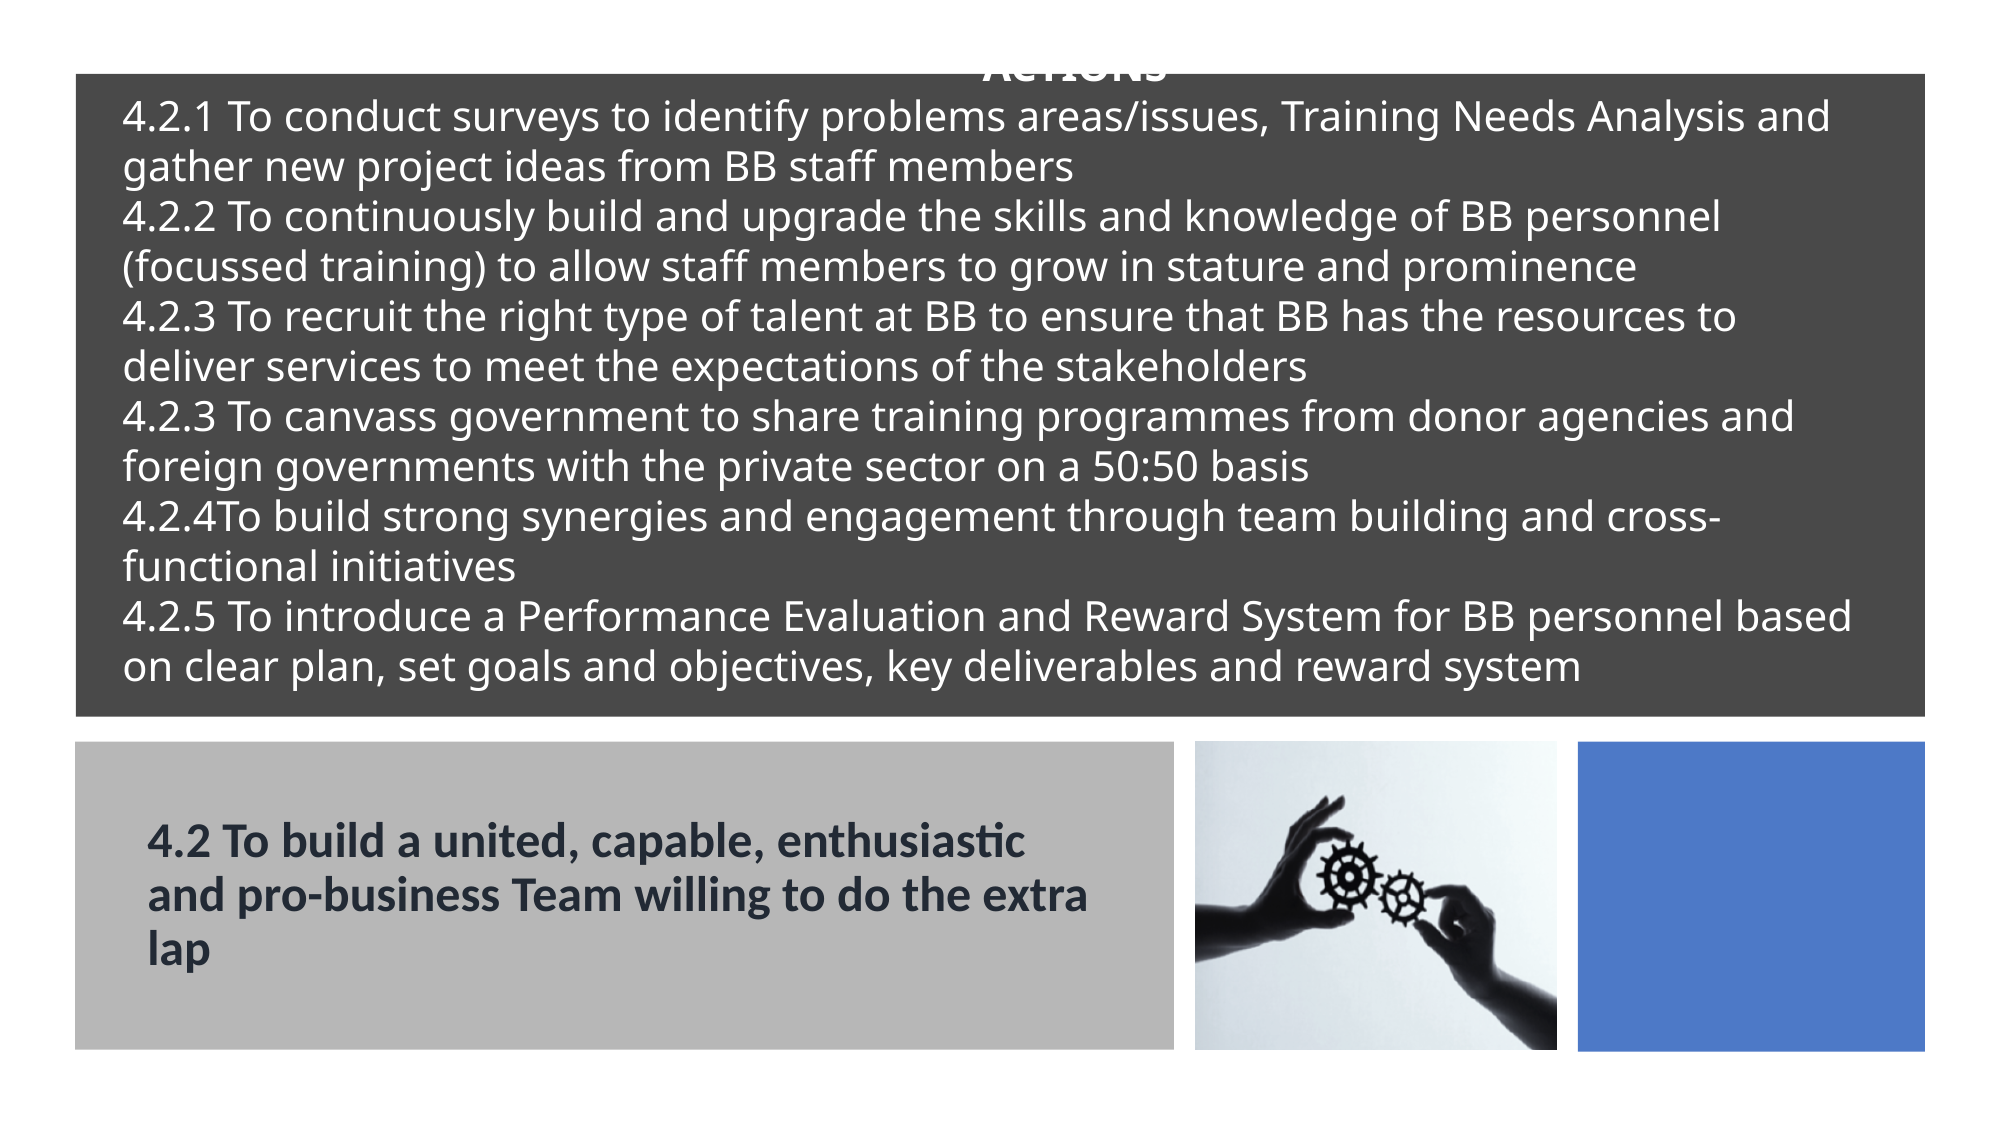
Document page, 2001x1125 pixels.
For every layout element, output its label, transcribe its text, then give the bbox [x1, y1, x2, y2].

text_box [75, 73, 1926, 718]
list 4.2 To build a united, capable, enthusiastic and pro-business Team willing to do the extra lap [132, 761, 1117, 1030]
text_box [1577, 741, 1926, 1053]
picture [1195, 741, 1557, 1050]
text_box [74, 741, 1175, 1051]
title ACTIONS 4.2.1 To conduct surveys to identify problems areas/issues, Training Needs Analysis and gather new project ideas from BB staff members 4.2.2 To continuously build and upgrade the skills and knowledge of BB personnel (focussed training) to allow staff members to grow in stature and prominence 4.2.3 To recruit the right type of talent at BB to ensure that BB has the resources to deliver services to meet the expectations of the stakeholders 4.2.3 To canvass government to share training programmes from donor agencies and foreign governments with the private sector on a 50:50 basis 4.2.4To build strong synergies and engagement through team building and cross-functional initiatives 4.2.5 To introduce a Performance Evaluation and Reward System for BB personnel based on clear plan, set goals and objectives, key deliverables and reward system [107, 189, 1893, 788]
